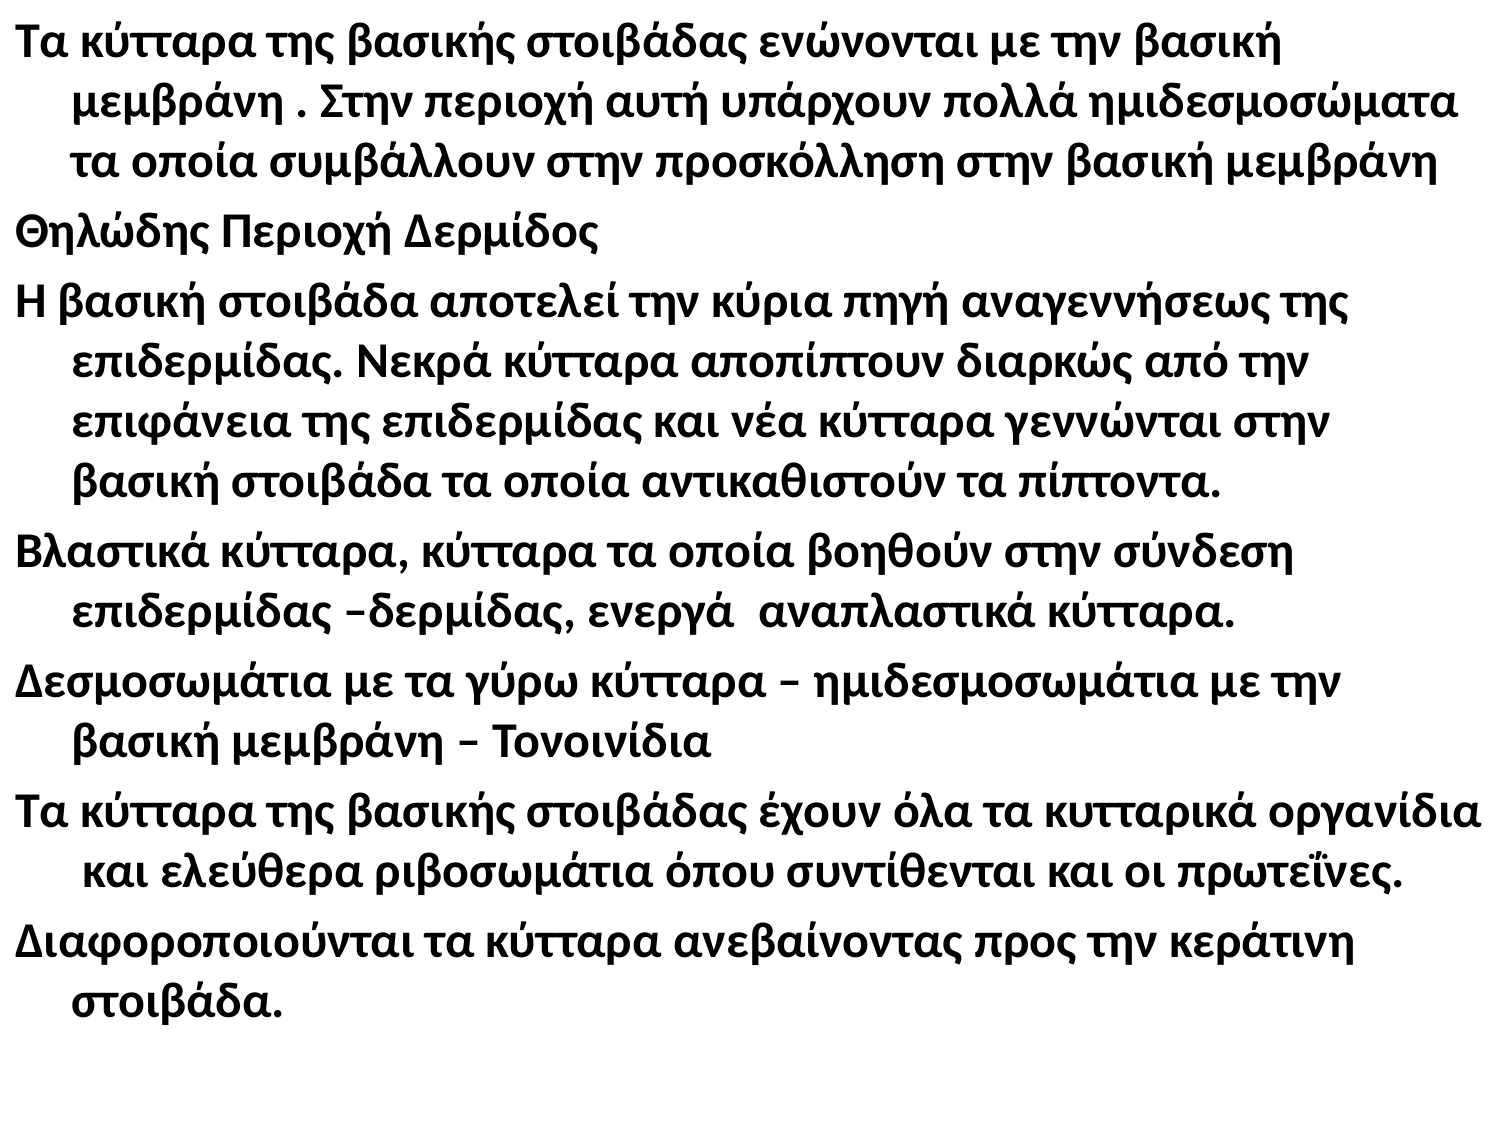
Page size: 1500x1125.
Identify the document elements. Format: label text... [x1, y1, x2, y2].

list Τα κύτταρα της βασικής στοιβάδας ενώνονται με την βασική μεμβράνη . Στην περιοχή αυτή υπάρχουν πολλά ημιδεσμοσώματα τα οποία συμβάλλουν στην προσκόλληση στην βασική μεμβράνη Θηλώδης Περιοχή Δερμίδος Η βασική στοιβάδα αποτελεί την κύρια πηγή αναγεννήσεως της επιδερμίδας. Νεκρά κύτταρα αποπίπτουν διαρκώς από την επιφάνεια της επιδερμίδας και νέα κύτταρα γεννώνται στην βασική στοιβάδα τα οποία αντικαθιστούν τα πίπτοντα. Βλαστικά κύτταρα, κύτταρα τα οποία βοηθούν στην σύνδεση επιδερμίδας –δερμίδας, ενεργά αναπλαστικά κύτταρα. Δεσμοσωμάτια με τα γύρω κύτταρα – ημιδεσμοσωμάτια με την βασική μεμβράνη – Τονοινίδια Τα κύτταρα της βασικής στοιβάδας έχουν όλα τα κυτταρικά οργανίδια και ελεύθερα ριβοσωμάτια όπου συντίθενται και οι πρωτεΐνες. Διαφοροποιούνται τα κύτταρα ανεβαίνοντας προς την κεράτινη στοιβάδα. [0, 0, 1500, 1125]
